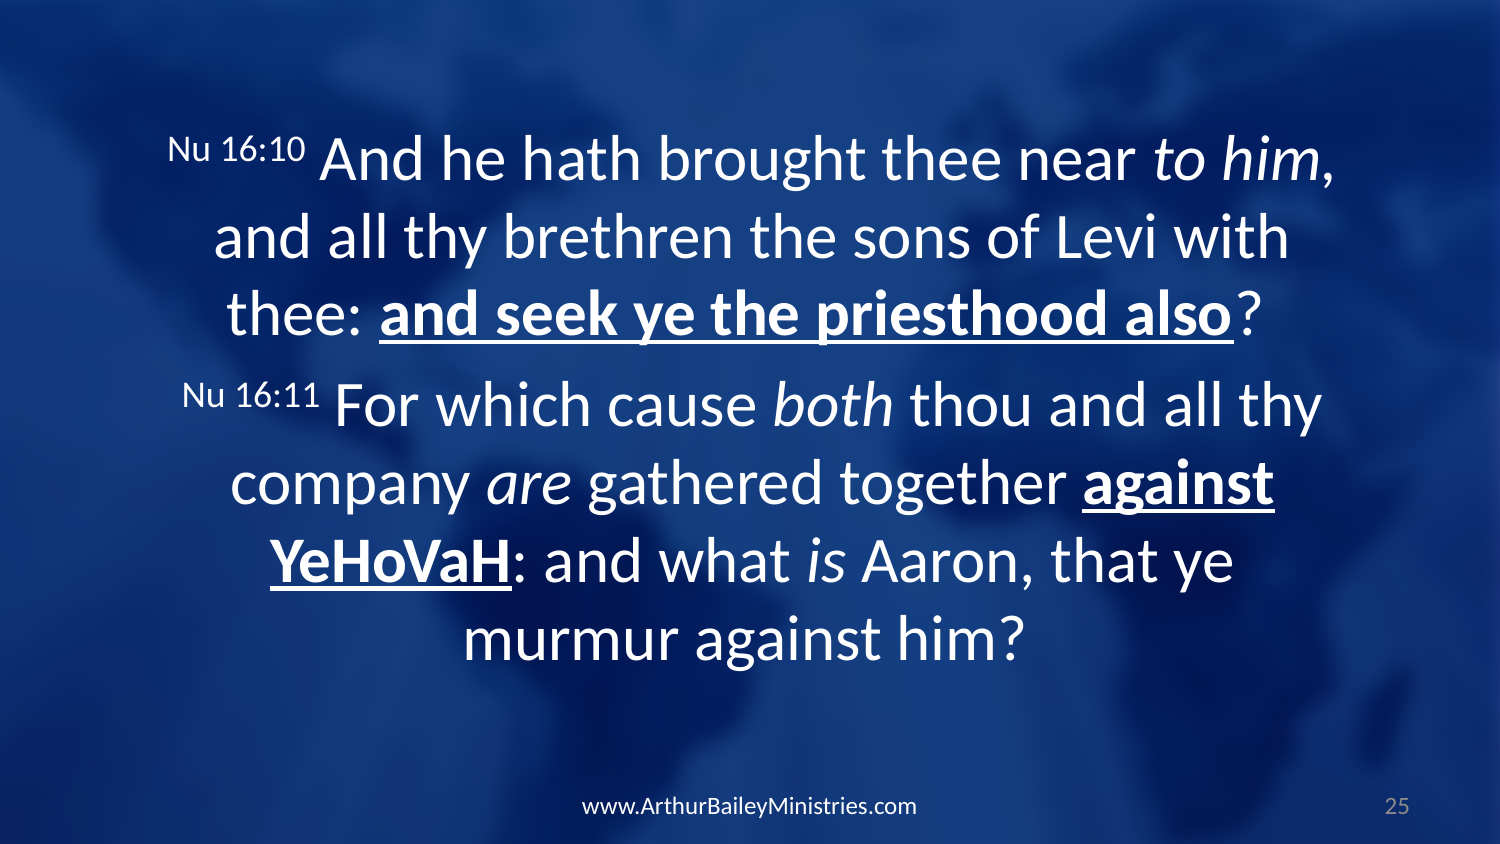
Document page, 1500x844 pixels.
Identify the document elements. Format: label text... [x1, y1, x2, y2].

picture [0, 0, 1500, 844]
list Nu 16:10 And he hath brought thee near to him, and all thy brethren the sons of Levi with thee: and seek ye the priesthood also? Nu 16:11 For which cause both thou and all thy company are gathered together against YeHoVaH: and what is Aaron, that ye murmur against him? [151, 107, 1355, 741]
footer www.ArthurBaileyMinistries.com [512, 782, 988, 827]
slide_number 25 [1074, 782, 1425, 827]
